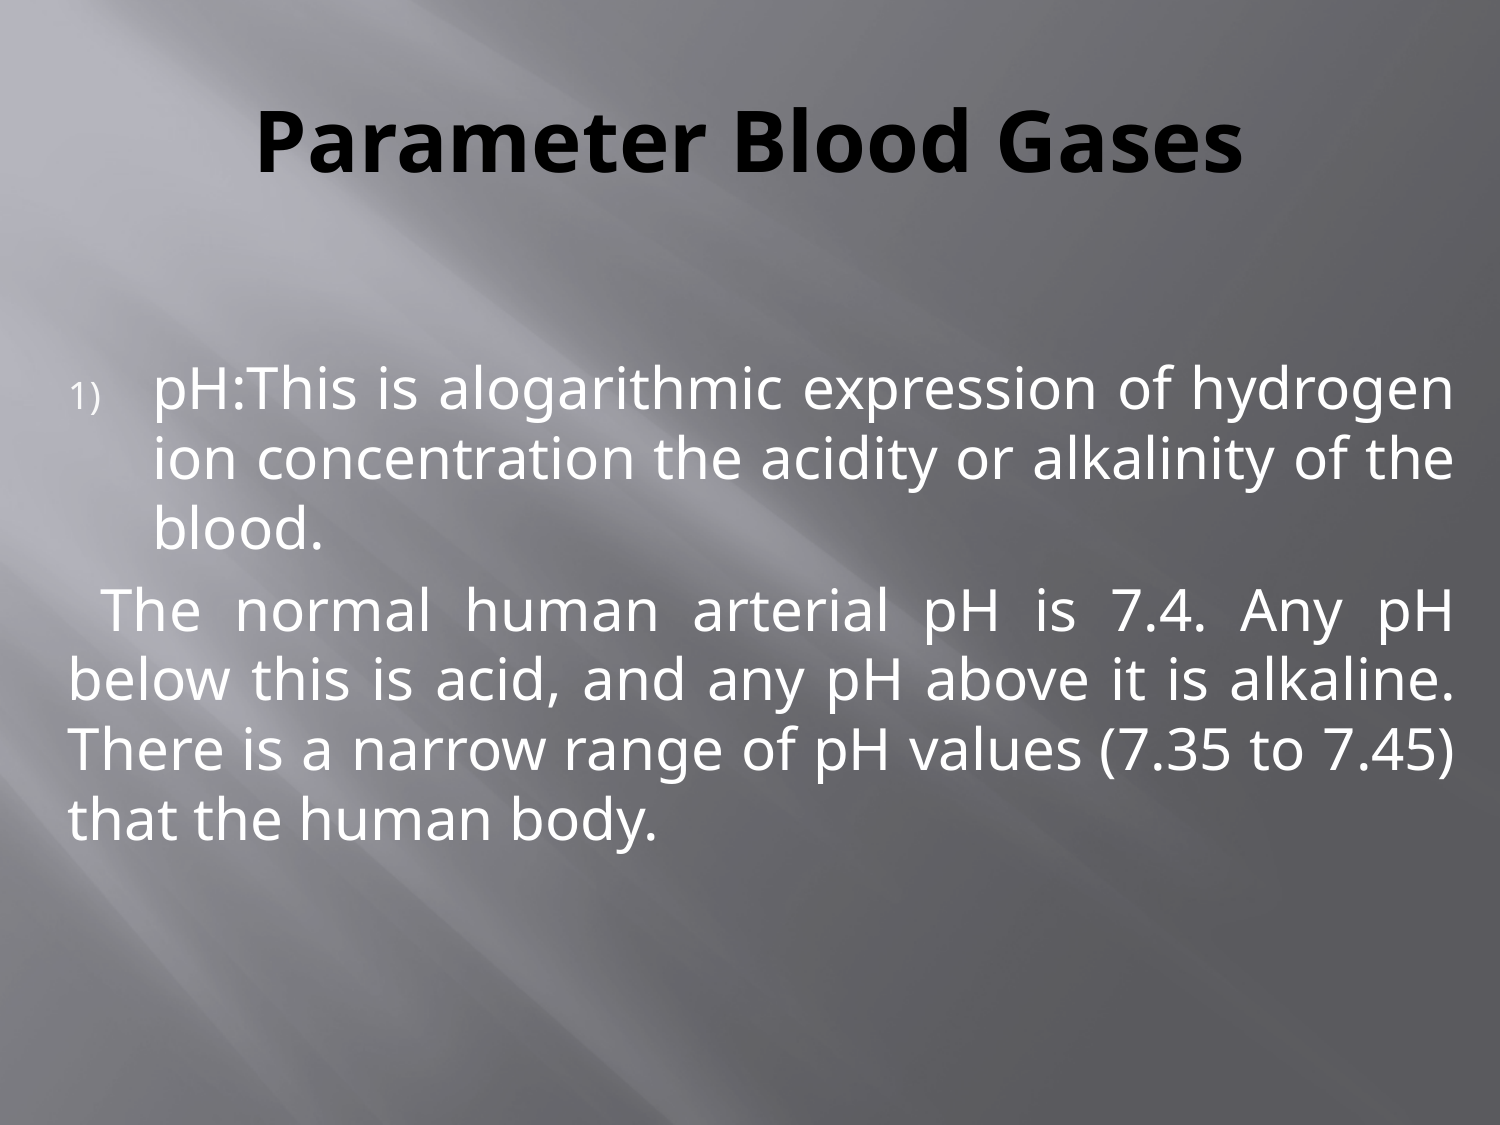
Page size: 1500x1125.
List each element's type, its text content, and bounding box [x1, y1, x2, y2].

list pH:This is alogarithmic expression of hydrogen ion concentration the acidity or alkalinity of the blood. The normal human arterial pH is 7.4. Any pH below this is acid, and any pH above it is alkaline. There is a narrow range of pH values (7.35 to 7.45) that the human body. [53, 262, 1471, 976]
title Parameter Blood Gases [75, 45, 1425, 233]
